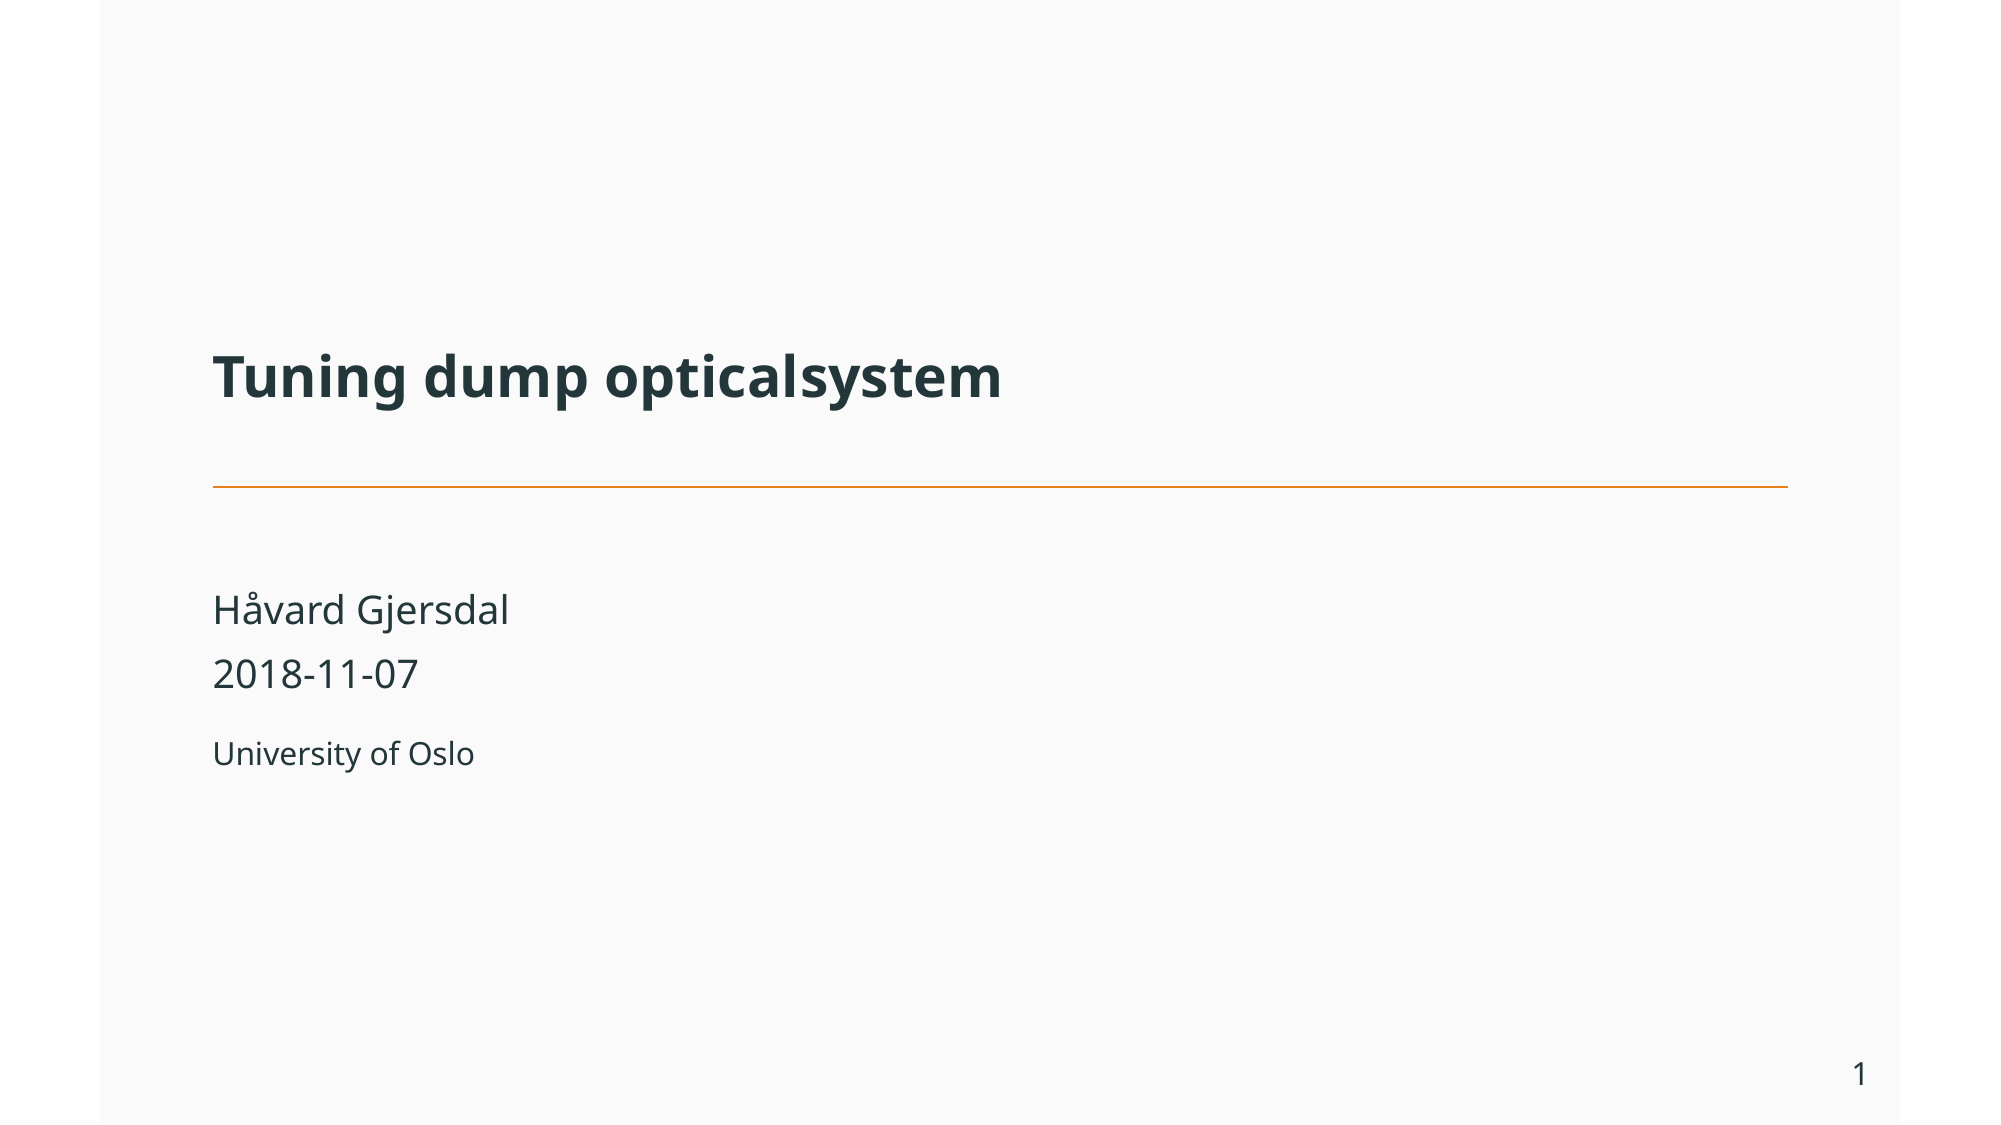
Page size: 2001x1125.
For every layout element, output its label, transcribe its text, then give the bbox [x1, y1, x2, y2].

text_box Håvard Gjersdal [212, 584, 531, 631]
text_box [100, 0, 1900, 1125]
text_box Tuning dump optical [212, 340, 799, 407]
text_box 2018-11-07 [212, 649, 444, 696]
text_box system [799, 340, 1031, 407]
text_box 1 [1851, 1053, 1883, 1091]
text_box University of Oslo [212, 733, 496, 771]
